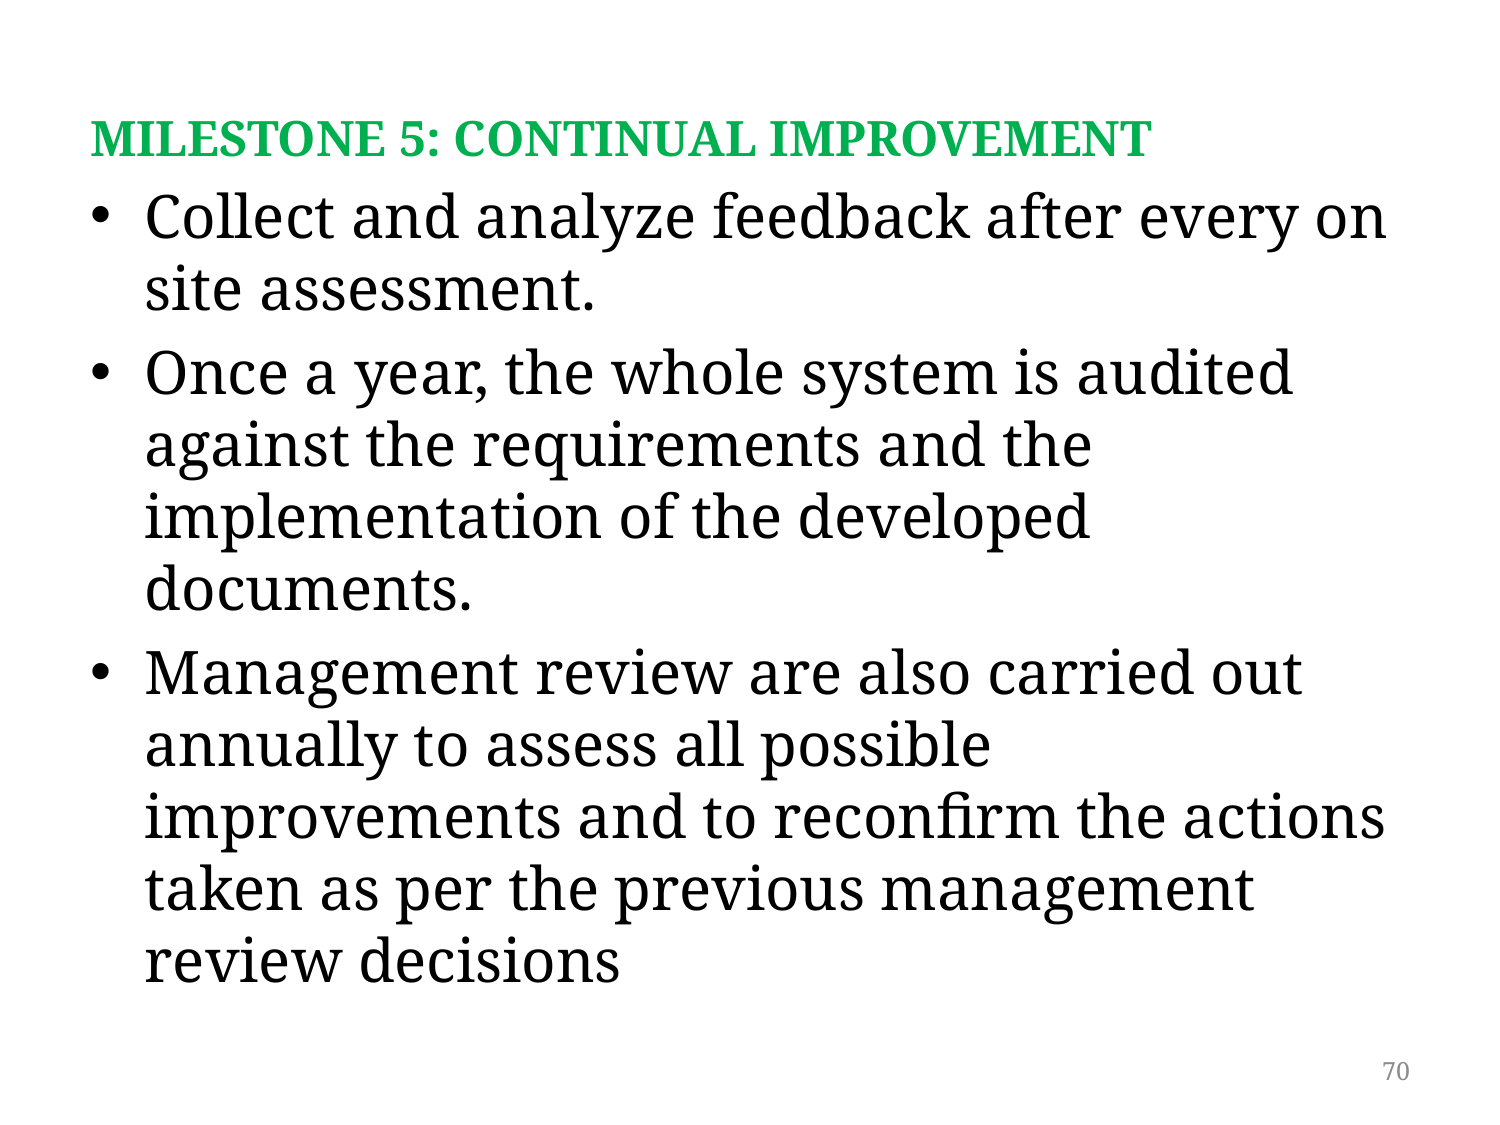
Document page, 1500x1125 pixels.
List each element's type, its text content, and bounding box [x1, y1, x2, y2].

list MILESTONE 5: CONTINUAL IMPROVEMENT Collect and analyze feedback after every on site assessment. Once a year, the whole system is audited against the requirements and the implementation of the developed documents. Management review are also carried out annually to assess all possible improvements and to reconfirm the actions taken as per the previous management review decisions [75, 99, 1425, 1005]
slide_number 70 [1074, 1042, 1425, 1103]
